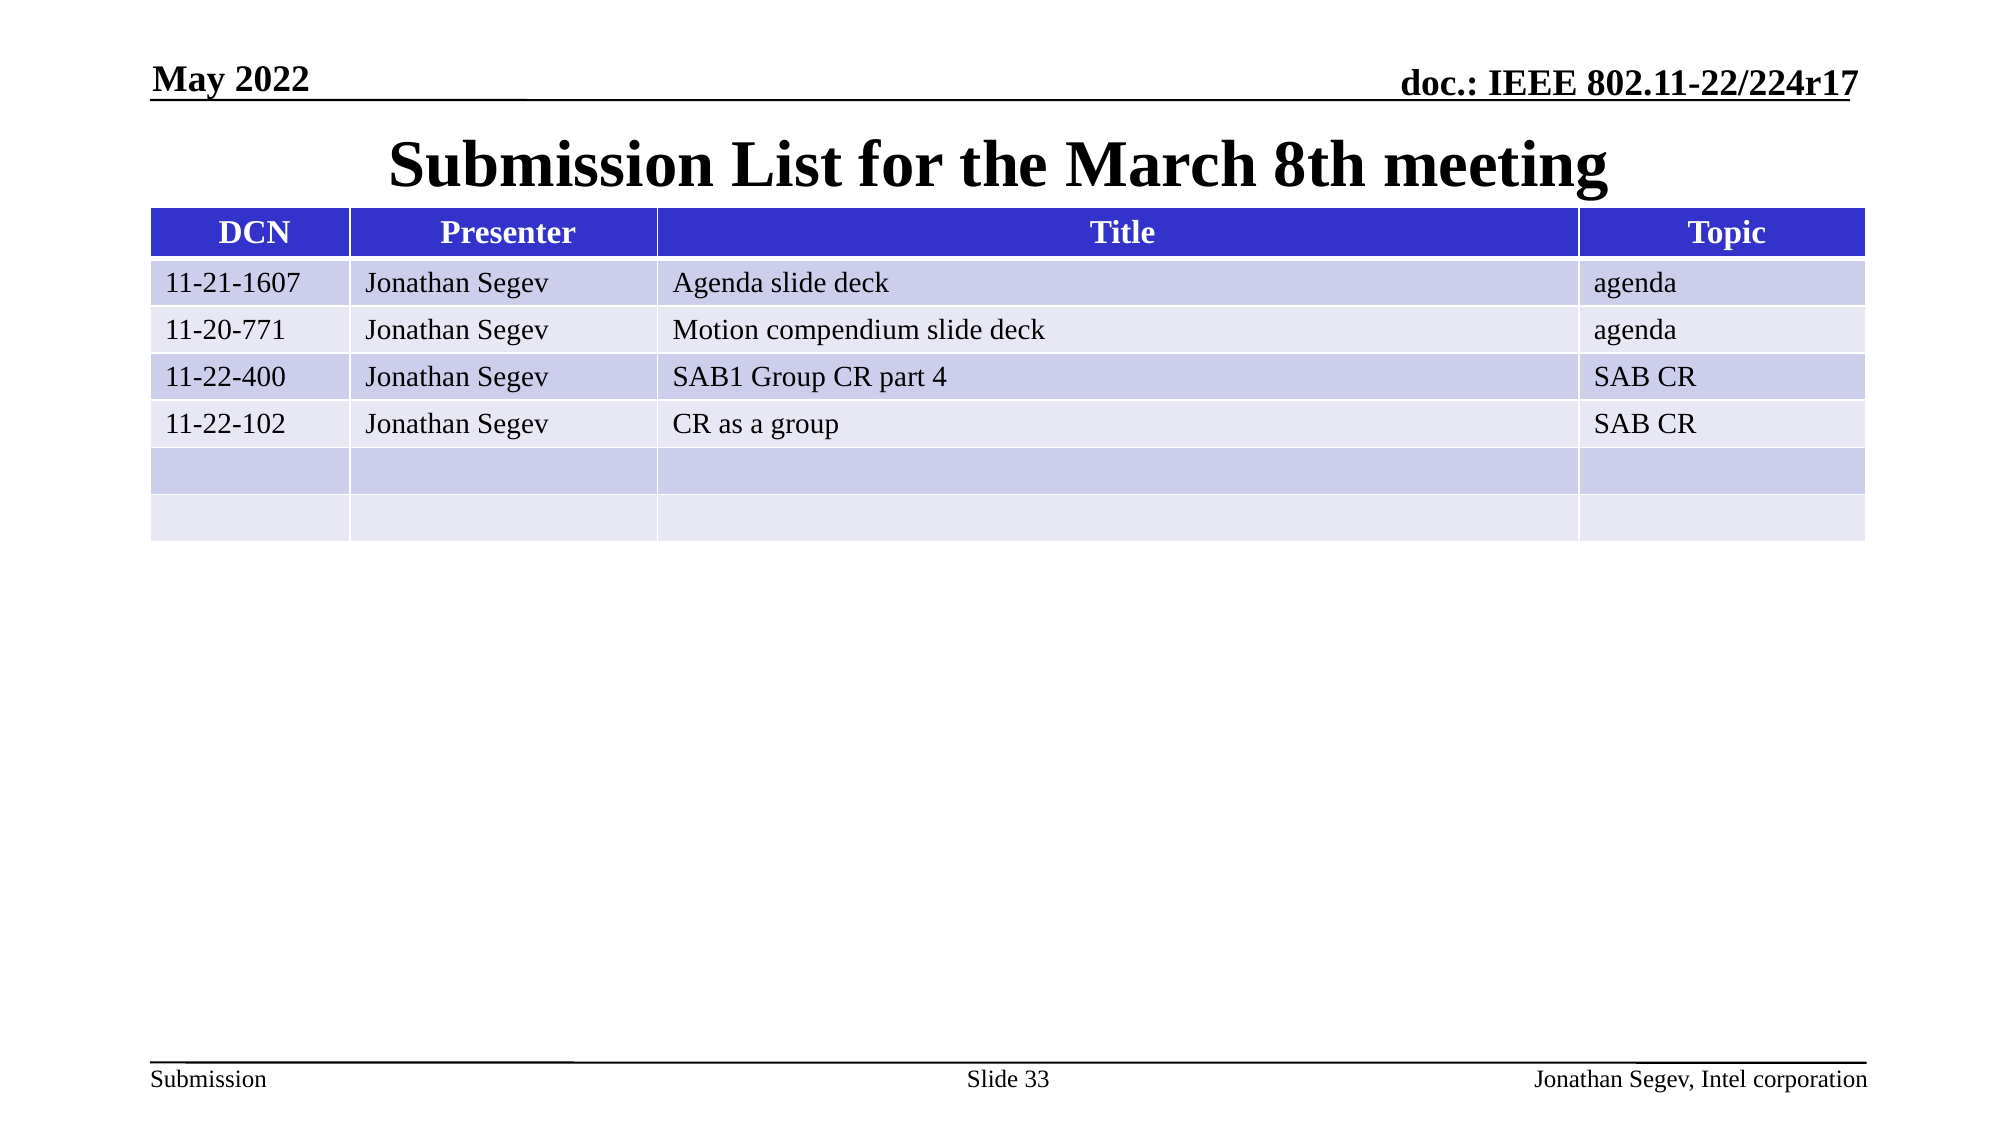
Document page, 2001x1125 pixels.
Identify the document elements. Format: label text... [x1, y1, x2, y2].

table_cell Jonathan Segev [351, 401, 657, 447]
table_cell [151, 448, 349, 494]
table_cell agenda [1580, 261, 1865, 305]
table_cell [1580, 495, 1865, 541]
table_cell CR as a group [658, 401, 1578, 447]
table_header Title [658, 208, 1578, 256]
table_cell 11-22-400 [151, 354, 349, 399]
table_cell [351, 495, 657, 541]
table_cell [1580, 448, 1865, 494]
footer Jonathan Segev, Intel corporation [1171, 1061, 1869, 1093]
table_cell Jonathan Segev [351, 354, 657, 399]
table_header Presenter [351, 208, 657, 256]
table_cell [351, 448, 657, 494]
table_cell agenda [1580, 307, 1865, 352]
table_cell Motion compendium slide deck [658, 307, 1578, 352]
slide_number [152, 54, 563, 100]
title Submission List for the March 8th meeting [149, 112, 1850, 206]
table_cell [658, 448, 1578, 494]
table_header DCN [151, 208, 349, 256]
table_cell 11-20-771 [151, 307, 349, 352]
table_cell [151, 495, 349, 541]
table_cell Jonathan Segev [351, 307, 657, 352]
table_cell 11-21-1607 [151, 261, 349, 305]
table_cell [658, 495, 1578, 541]
table_cell 11-22-102 [151, 401, 349, 447]
slide_number Slide 33 [950, 1061, 1067, 1123]
table_cell SAB CR [1580, 401, 1865, 447]
table_cell Jonathan Segev [351, 261, 657, 305]
table_header Topic [1580, 208, 1865, 256]
table_cell SAB CR [1580, 354, 1865, 399]
table_cell SAB1 Group CR part 4 [658, 354, 1578, 399]
table_cell Agenda slide deck [658, 261, 1578, 305]
